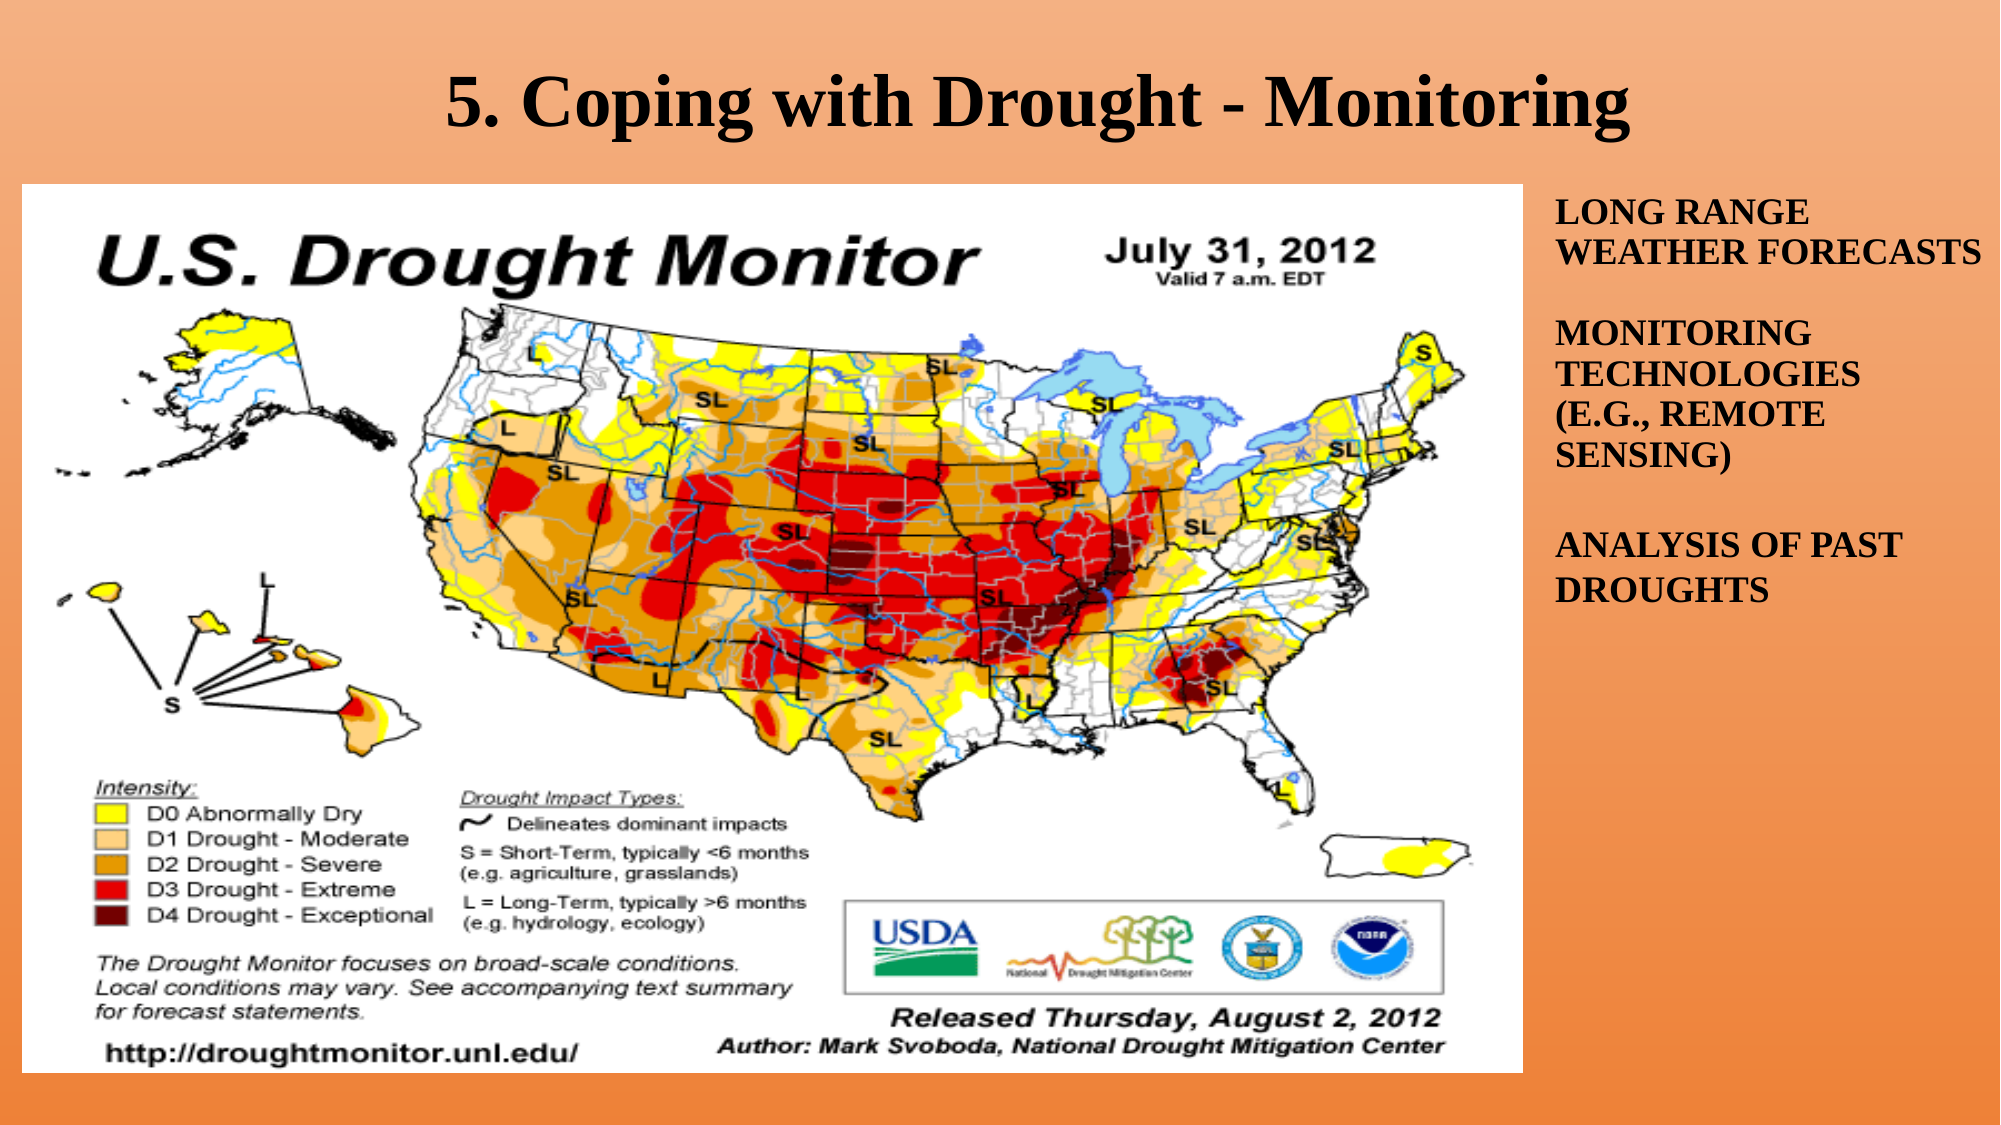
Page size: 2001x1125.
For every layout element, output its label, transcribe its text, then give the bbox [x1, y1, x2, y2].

text_box 5. Coping with Drought - Monitoring [430, 43, 1647, 149]
text_box LONG RANGE WEATHER FORECASTS MONITORING TECHNOLOGIES (E.G., REMOTE SENSING) ANALYSIS OF PAST DROUGHTS [1540, 184, 1998, 618]
picture [22, 184, 1523, 1073]
